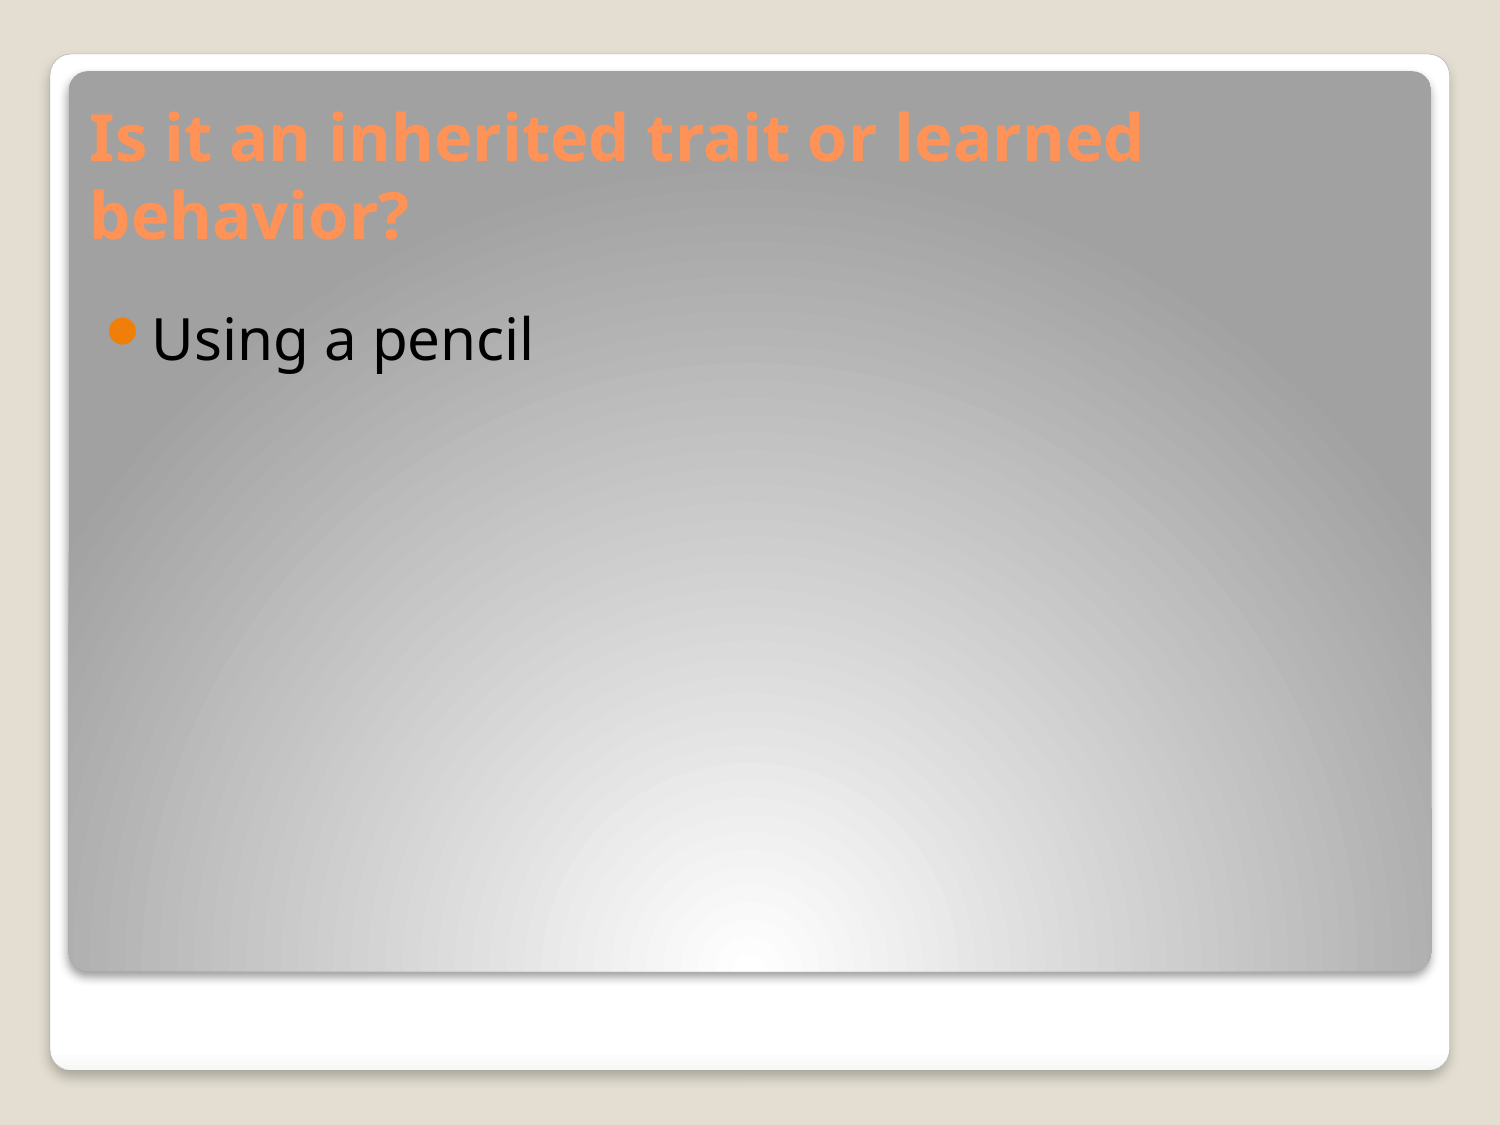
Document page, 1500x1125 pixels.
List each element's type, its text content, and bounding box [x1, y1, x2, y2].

title Is it an inherited trait or learned behavior? [75, 87, 1418, 260]
list Using a pencil [75, 287, 1418, 975]
